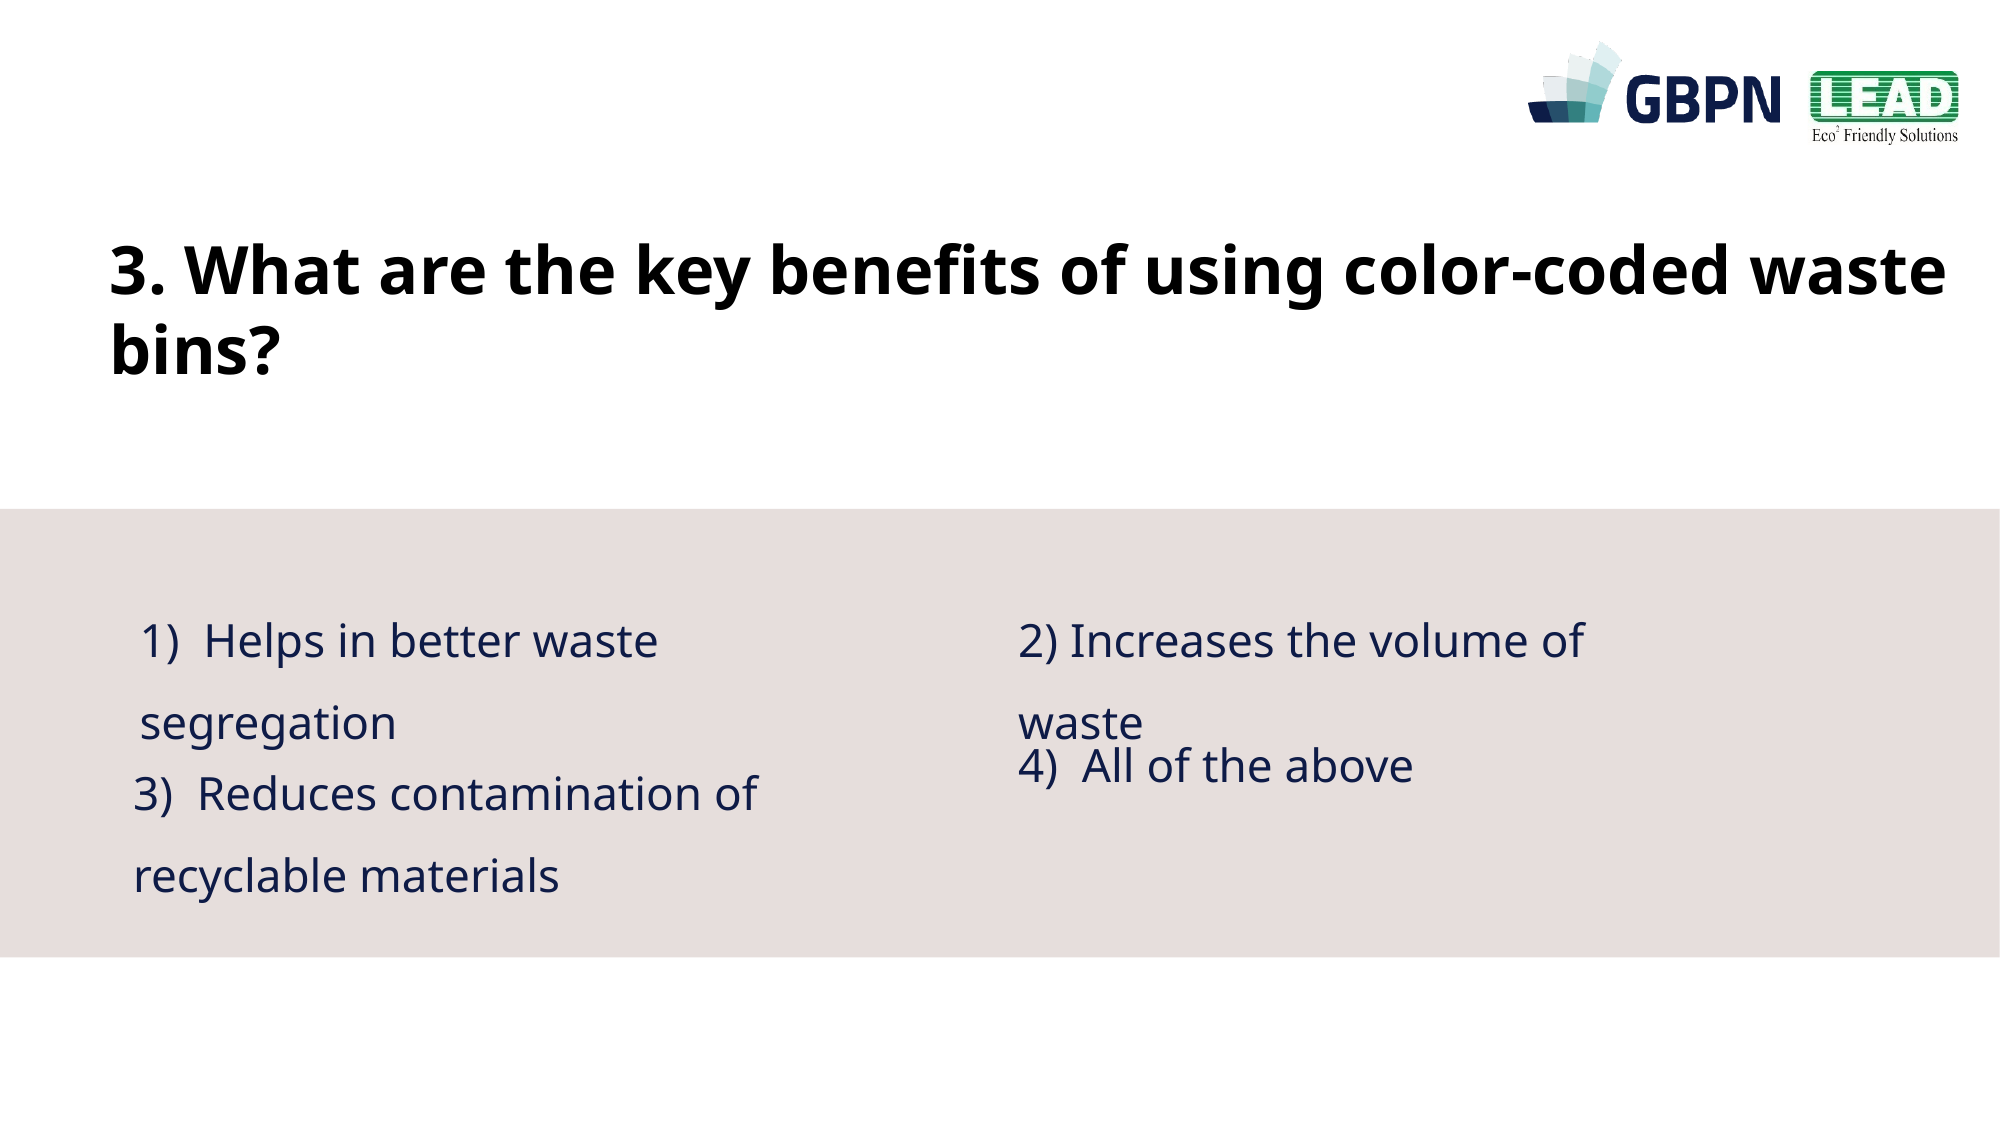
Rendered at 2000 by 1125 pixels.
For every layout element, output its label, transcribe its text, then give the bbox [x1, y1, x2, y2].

text_box 3) Reduces contamination of recyclable materials [125, 729, 834, 910]
text_box 1) Helps in better waste segregation [132, 576, 823, 729]
text_box 3. What are the key benefits of using color-coded waste bins? [102, 220, 2000, 396]
picture [1523, 39, 1784, 125]
text_box 2) Increases the volume of waste [1010, 576, 1689, 729]
text_box [1271, 40, 2000, 145]
picture [1807, 71, 1959, 145]
text_box [0, 508, 2000, 958]
text_box 4) All of the above [1010, 729, 1796, 800]
